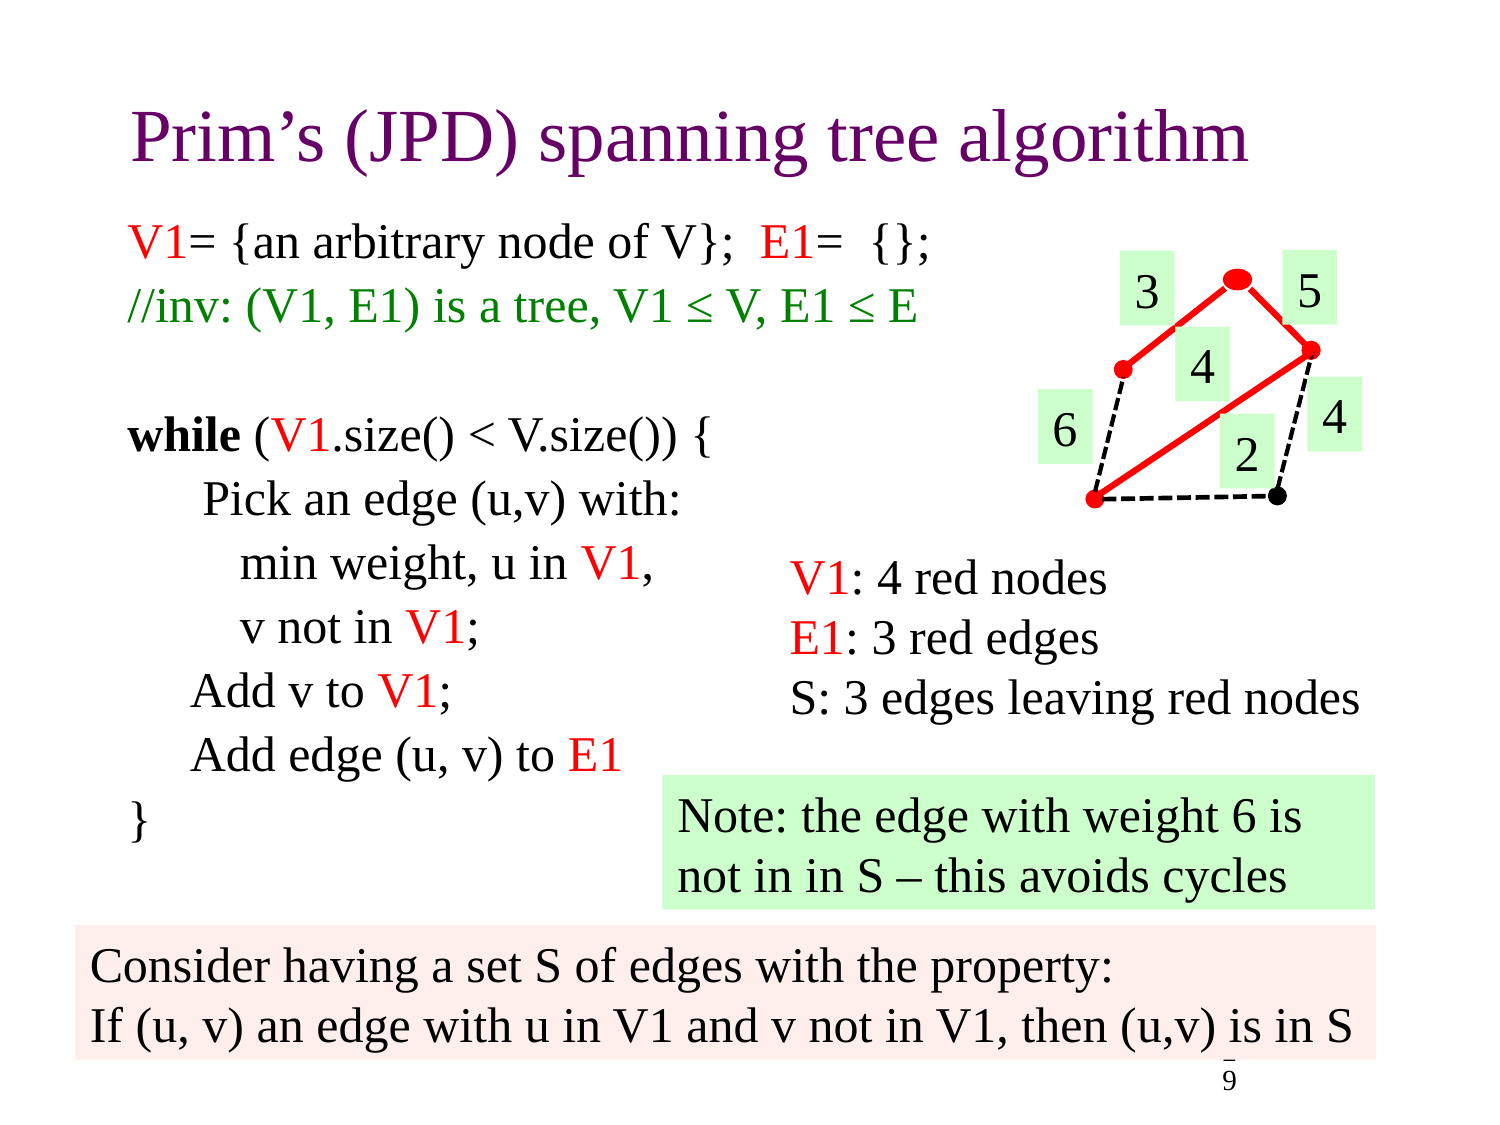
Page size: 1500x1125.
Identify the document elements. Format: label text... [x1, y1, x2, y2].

list V1= {an arbitrary node of V}; E1= {}; //inv: (V1, E1) is a tree, V1 ≤ V, E1 ≤ E while (V1.size() < V.size()) { Pick an edge (u,v) with: min weight, u in V1, v not in V1; Add v to V1; Add edge (u, v) to E1 } [112, 200, 1388, 1000]
text_box V1: 4 red nodes E1: 3 red edges S: 3 edges leaving red nodes [774, 537, 1388, 733]
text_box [1037, 249, 1363, 507]
title Prim’s (JPD) spanning tree algorithm [112, 62, 1275, 200]
slide_number 29 [1207, 1060, 1256, 1080]
text_box Consider having a set S of edges with the property: If (u, v) an edge with u in V1 and v not in V1, then (u,v) is in S [75, 924, 1377, 1060]
text_box Note: the edge with weight 6 is not in in S – this avoids cycles [662, 774, 1375, 910]
